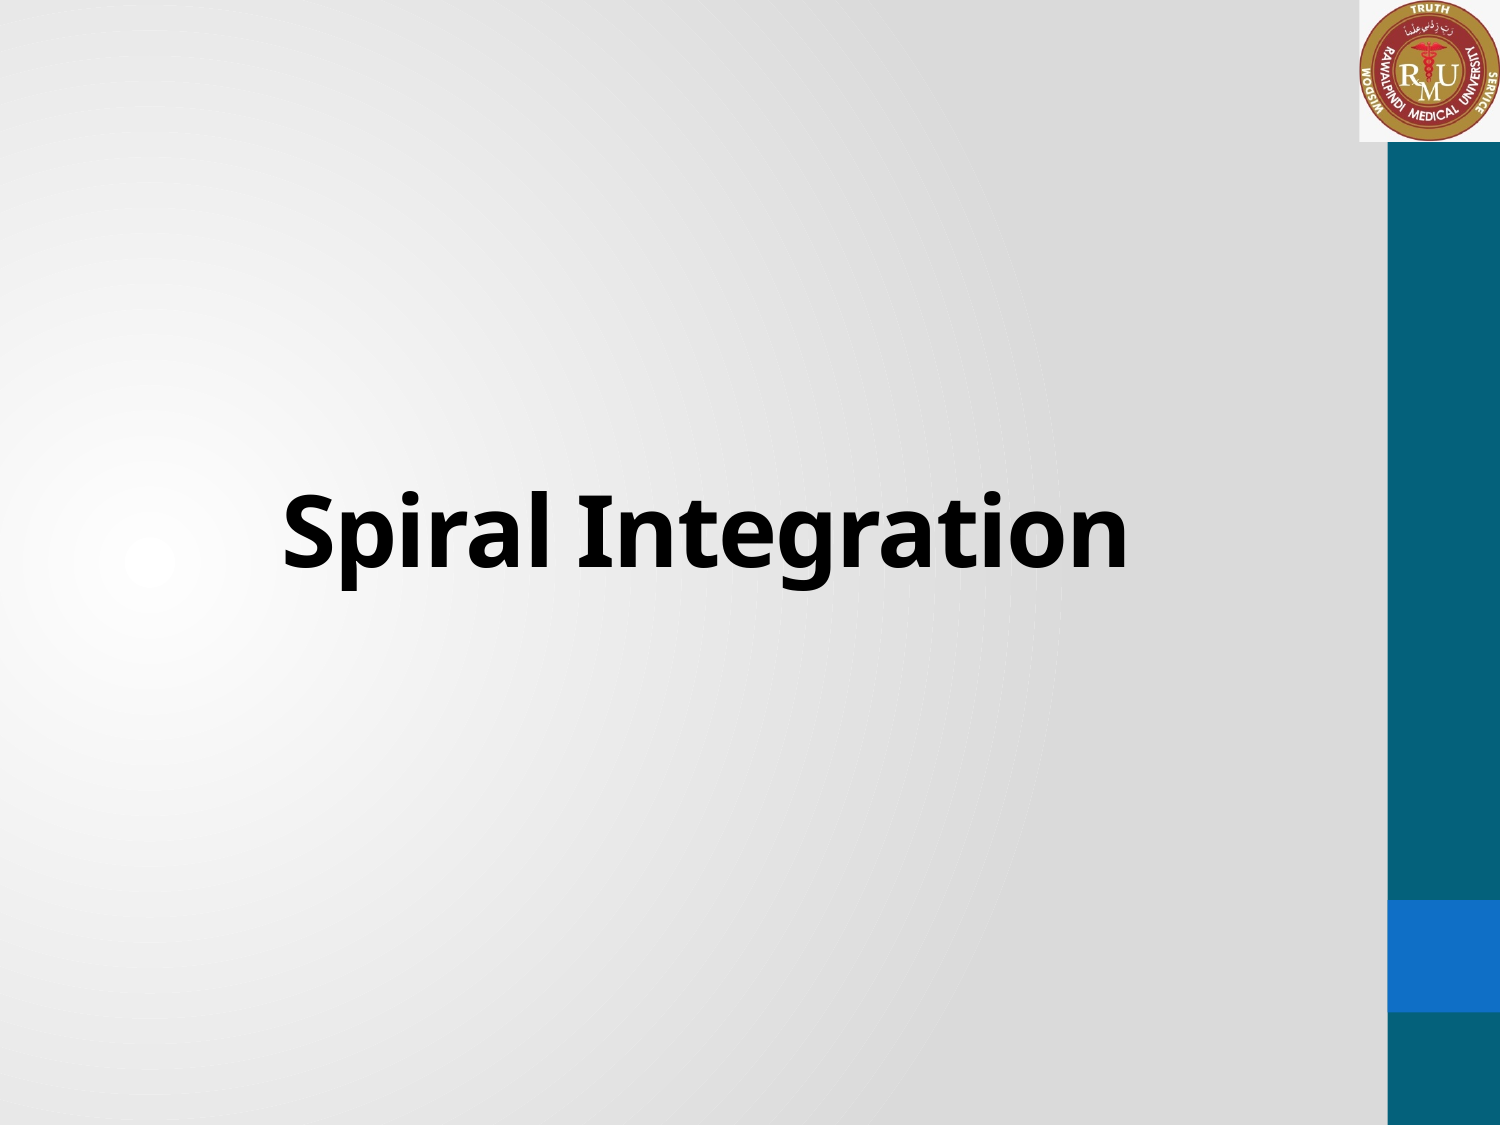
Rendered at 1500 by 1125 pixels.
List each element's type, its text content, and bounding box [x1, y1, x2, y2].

title Spiral Integration [82, 433, 1332, 622]
picture [1358, 0, 1500, 143]
